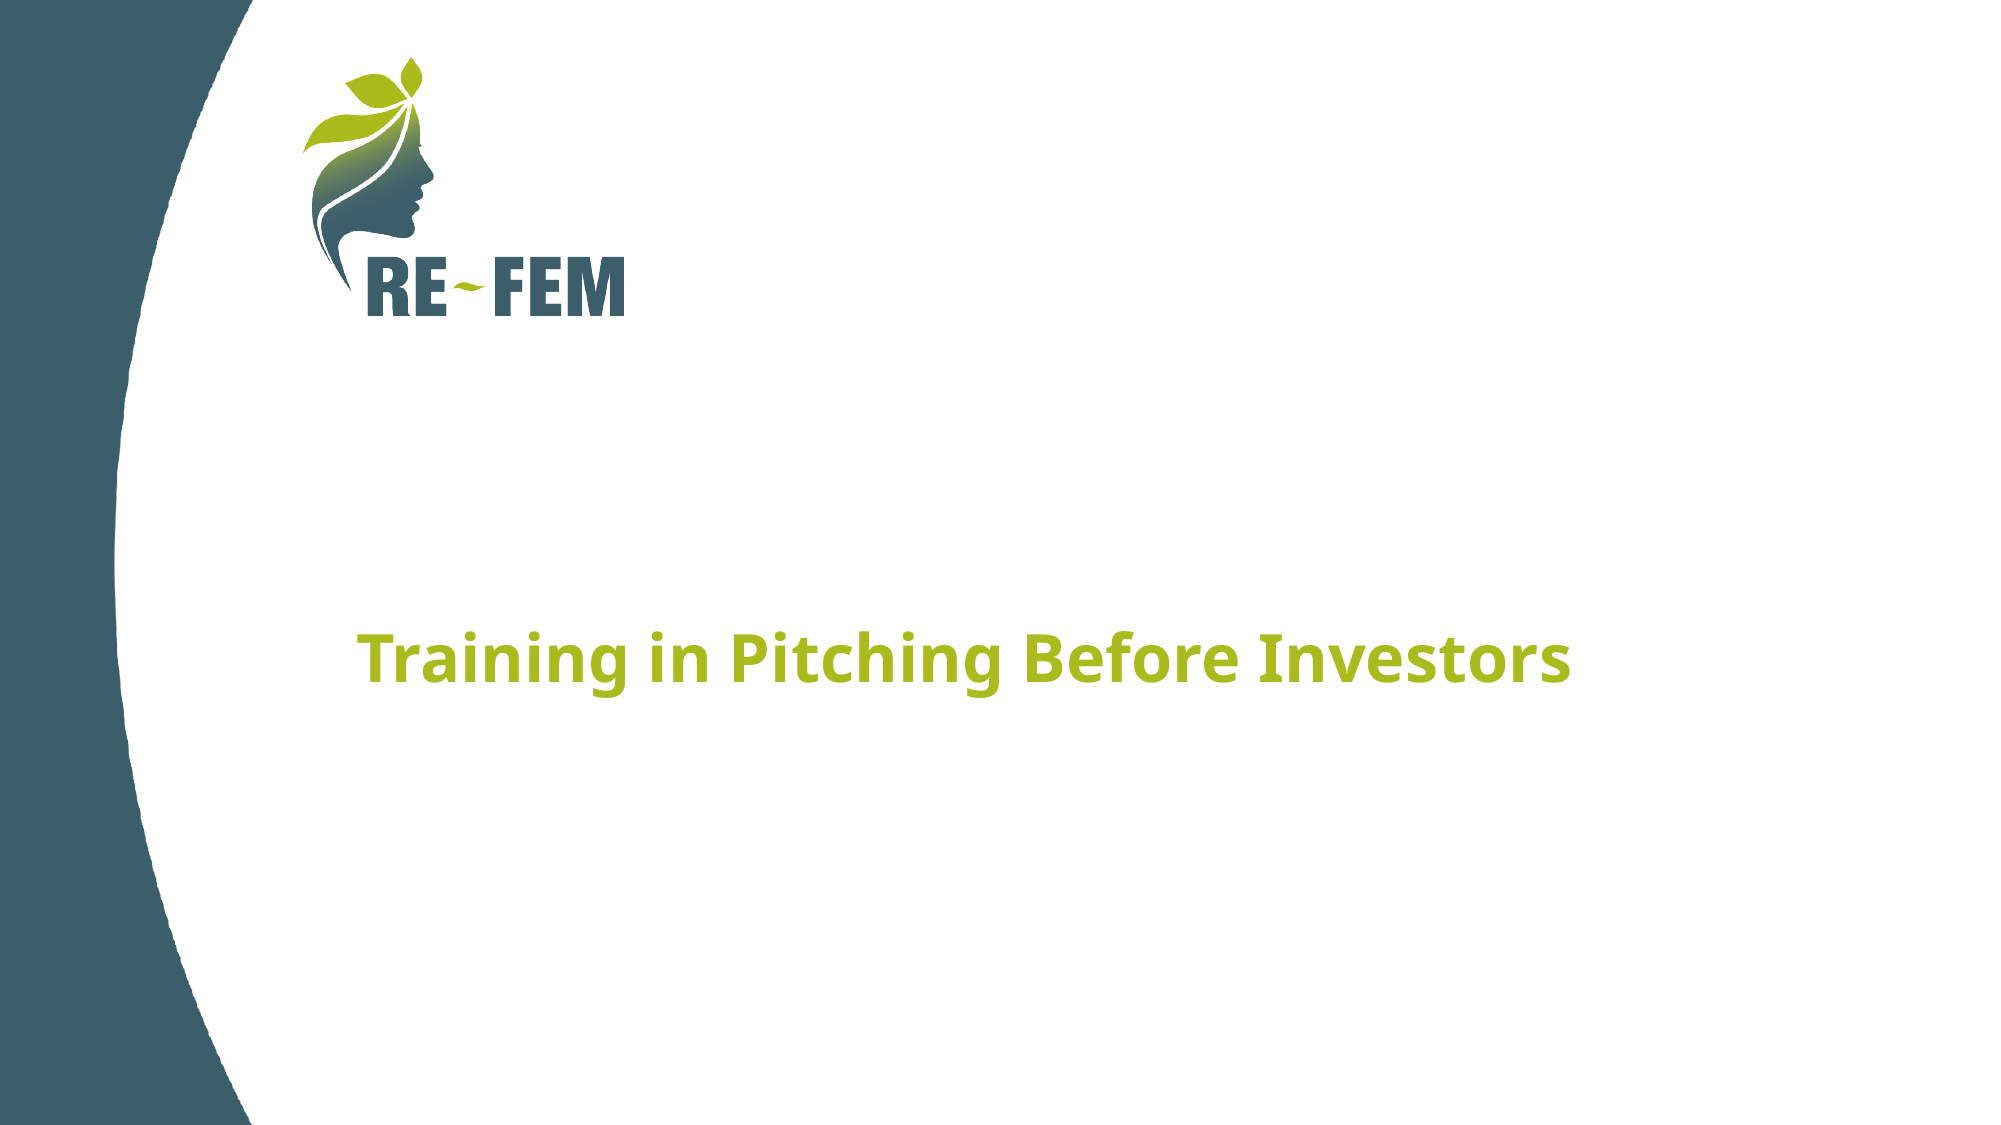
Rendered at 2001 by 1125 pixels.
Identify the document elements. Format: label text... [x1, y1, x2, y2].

list Training in Pitching Before Investors [303, 617, 1822, 736]
picture [0, 0, 2001, 1125]
